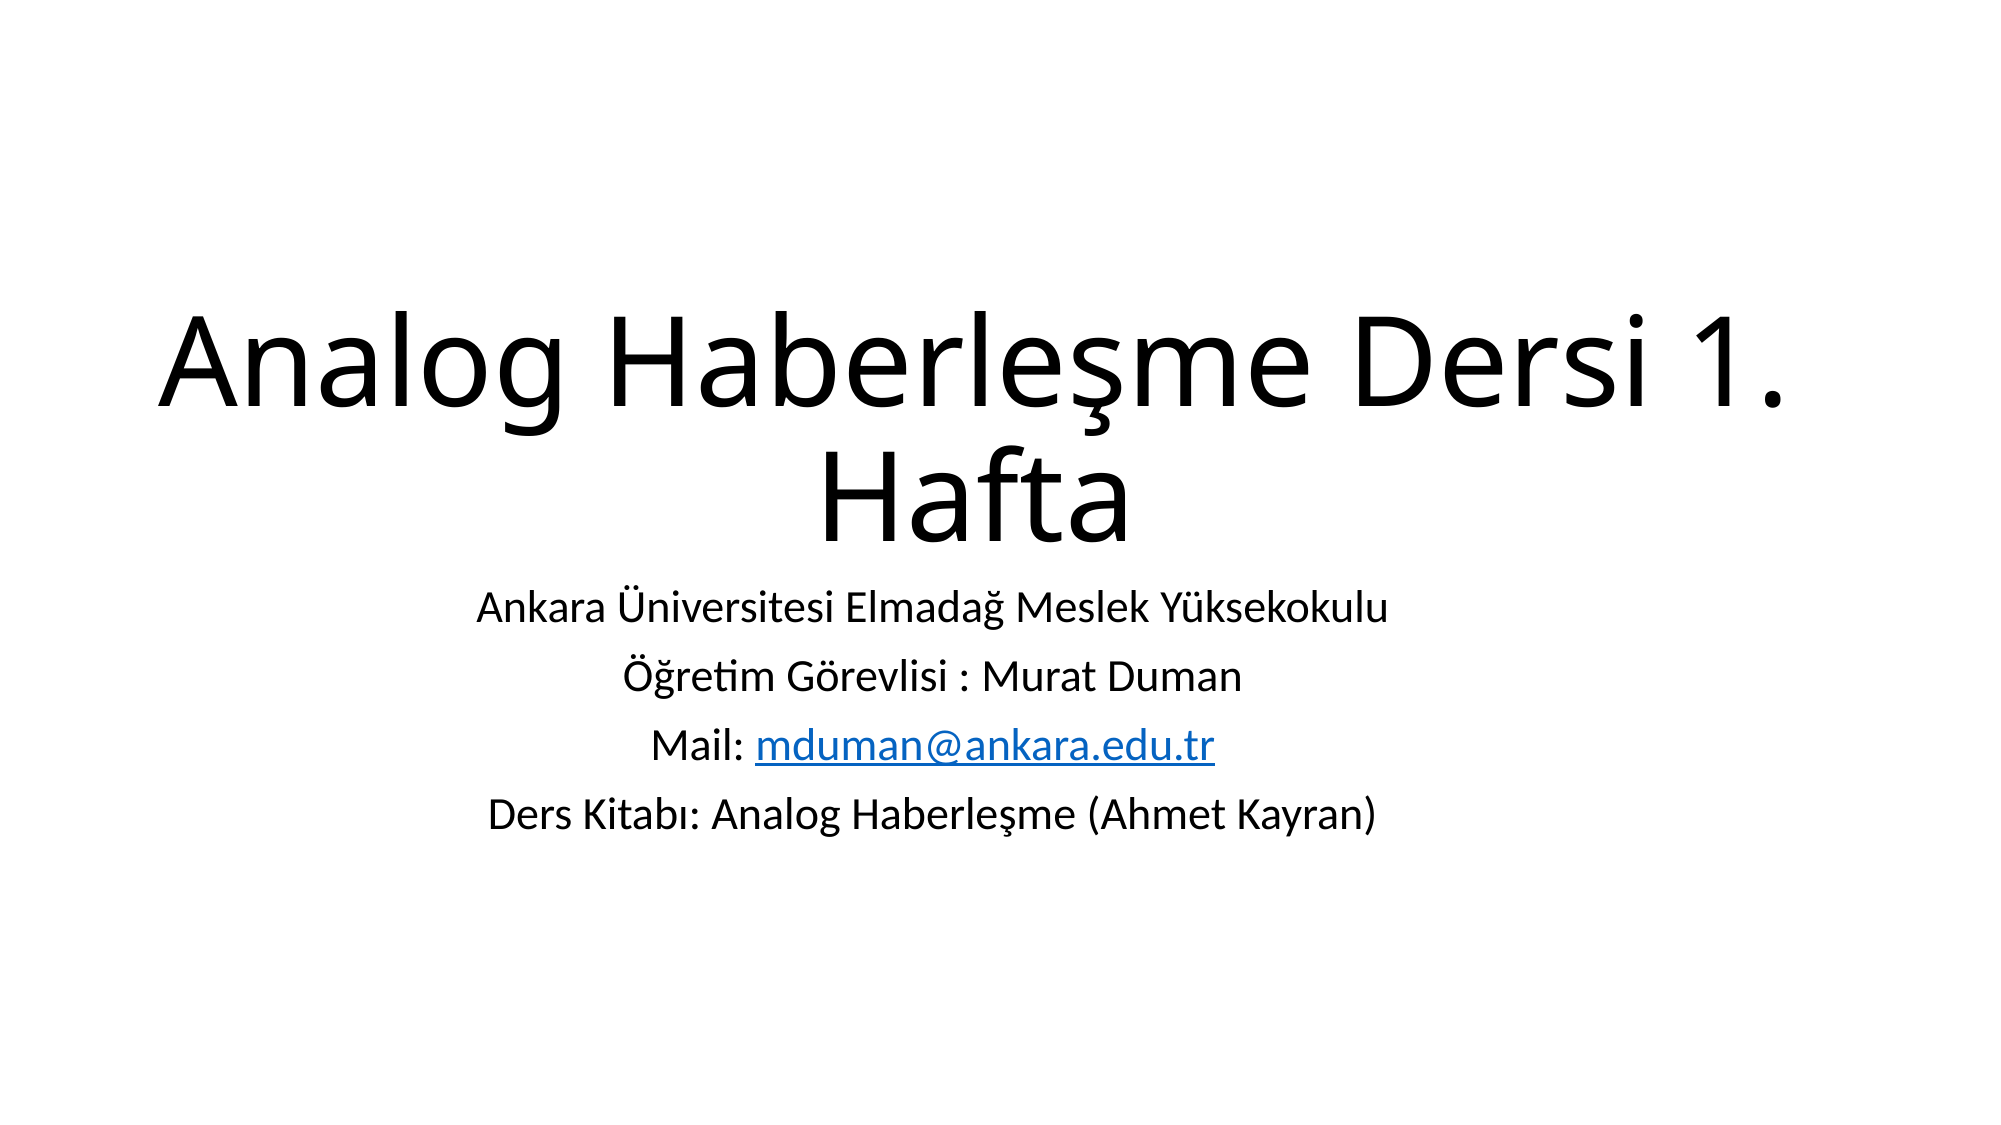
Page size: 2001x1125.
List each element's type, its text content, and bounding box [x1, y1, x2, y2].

title Analog Haberleşme Dersi 1. Hafta [102, 184, 1848, 576]
subtitle Ankara Üniversitesi Elmadağ Meslek Yüksekokulu Öğretim Görevlisi : Murat Duman Mail: mduman@ankara.edu.tr Ders Kitabı: Analog Haberleşme (Ahmet Kayran) [182, 575, 1683, 848]
